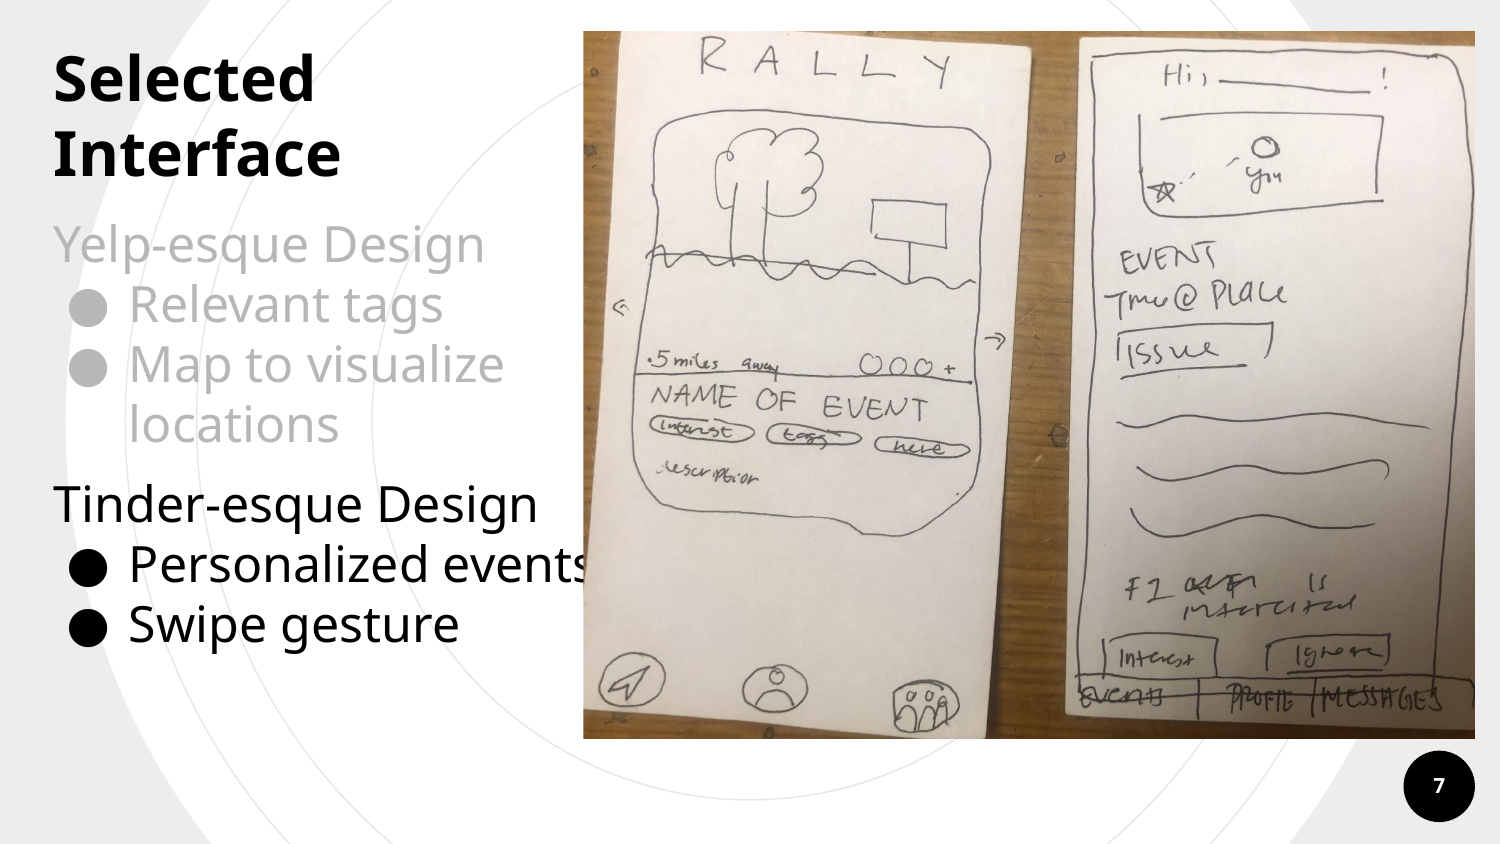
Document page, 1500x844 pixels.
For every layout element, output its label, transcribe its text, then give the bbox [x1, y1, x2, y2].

text_box Yelp-esque Design Relevant tags Map to visualize locations Tinder-esque Design Personalized events Swipe gesture [38, 197, 620, 805]
picture [583, 0, 1475, 832]
slide_number ‹#› [1403, 750, 1475, 823]
text_box Selected Interface [38, 24, 531, 142]
